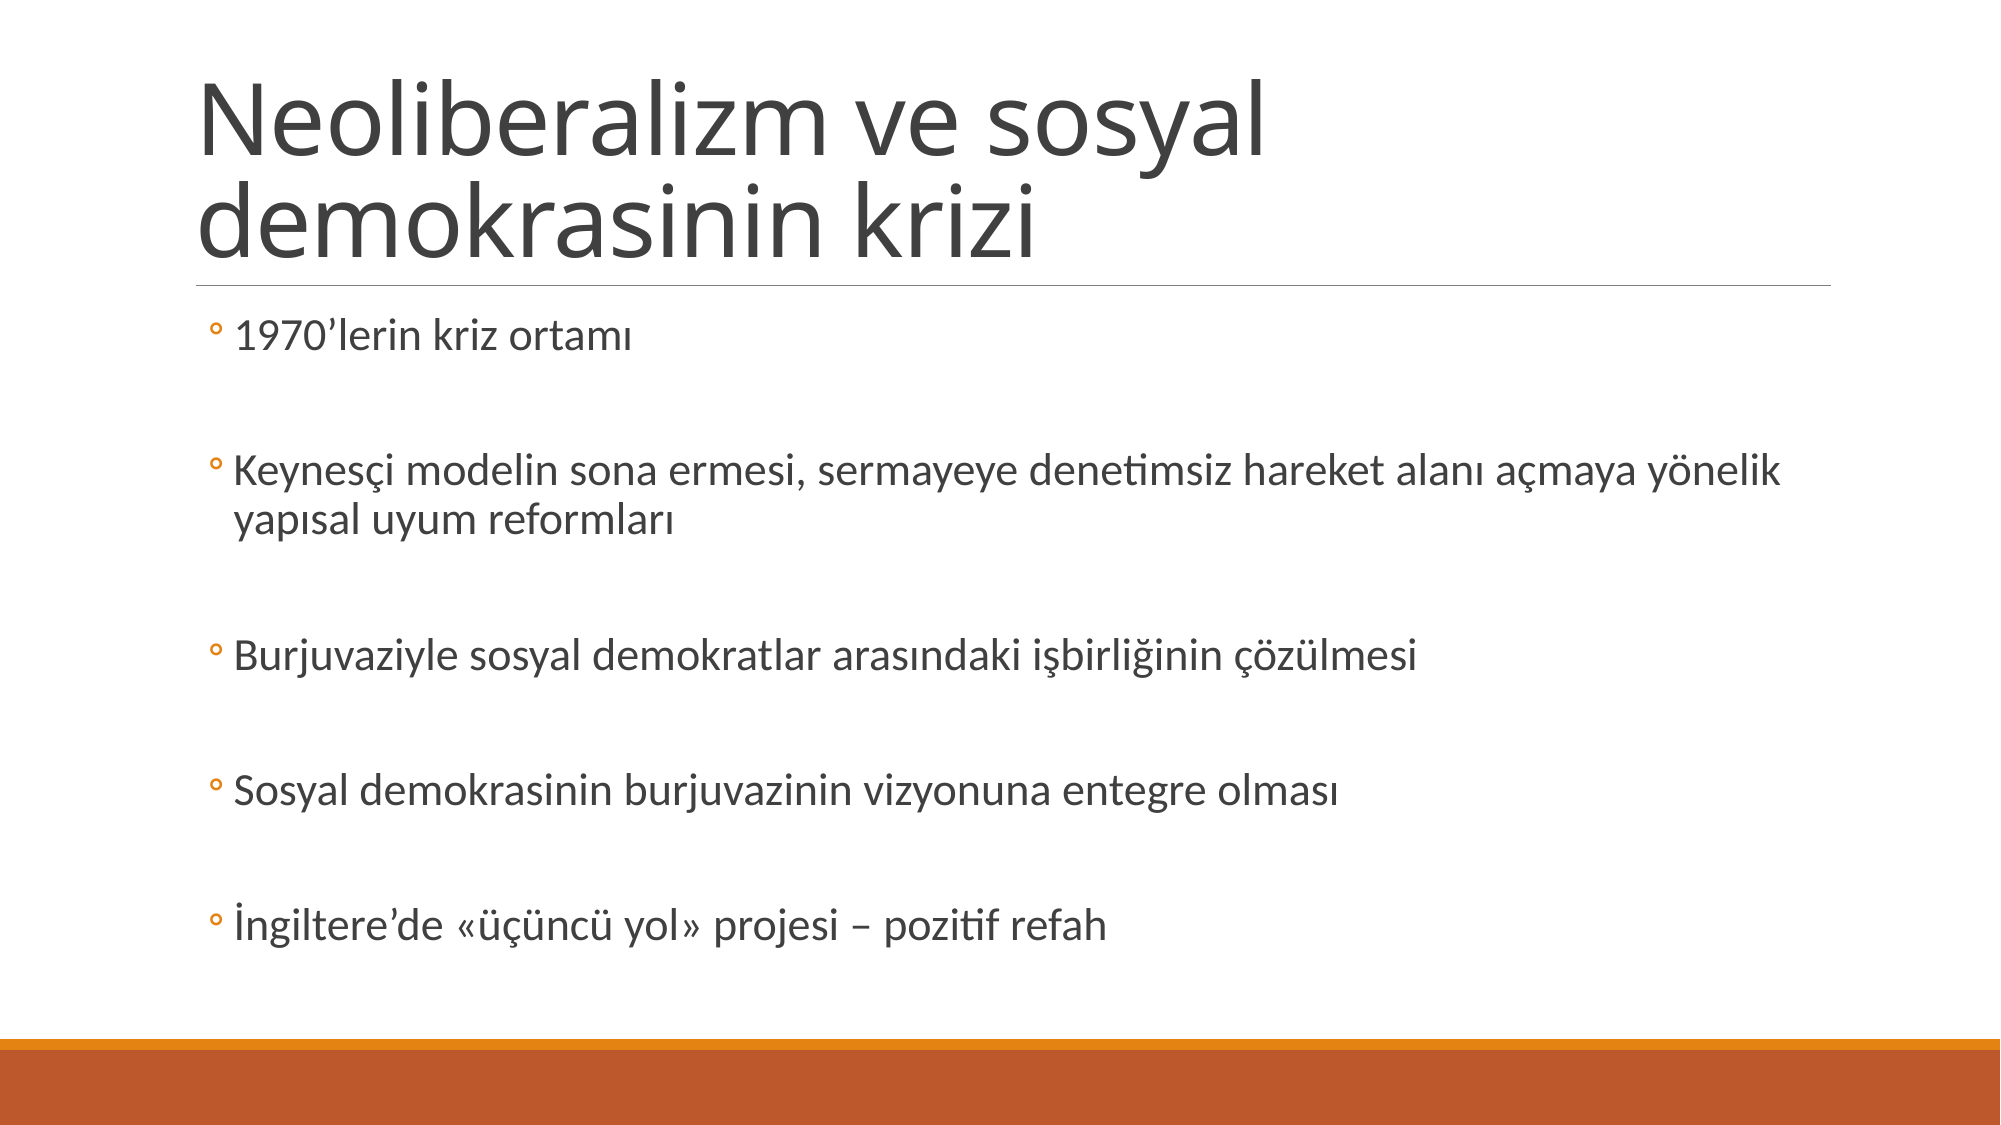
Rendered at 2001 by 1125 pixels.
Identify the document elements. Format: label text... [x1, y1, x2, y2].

title Neoliberalizm ve sosyal demokrasinin krizi [180, 47, 1830, 285]
list 1970’lerin kriz ortamı Keynesçi modelin sona ermesi, sermayeye denetimsiz hareket alanı açmaya yönelik yapısal uyum reformları Burjuvaziyle sosyal demokratlar arasındaki işbirliğinin çözülmesi Sosyal demokrasinin burjuvazinin vizyonuna entegre olması İngiltere’de «üçüncü yol» projesi – pozitif refah [180, 302, 1830, 963]
